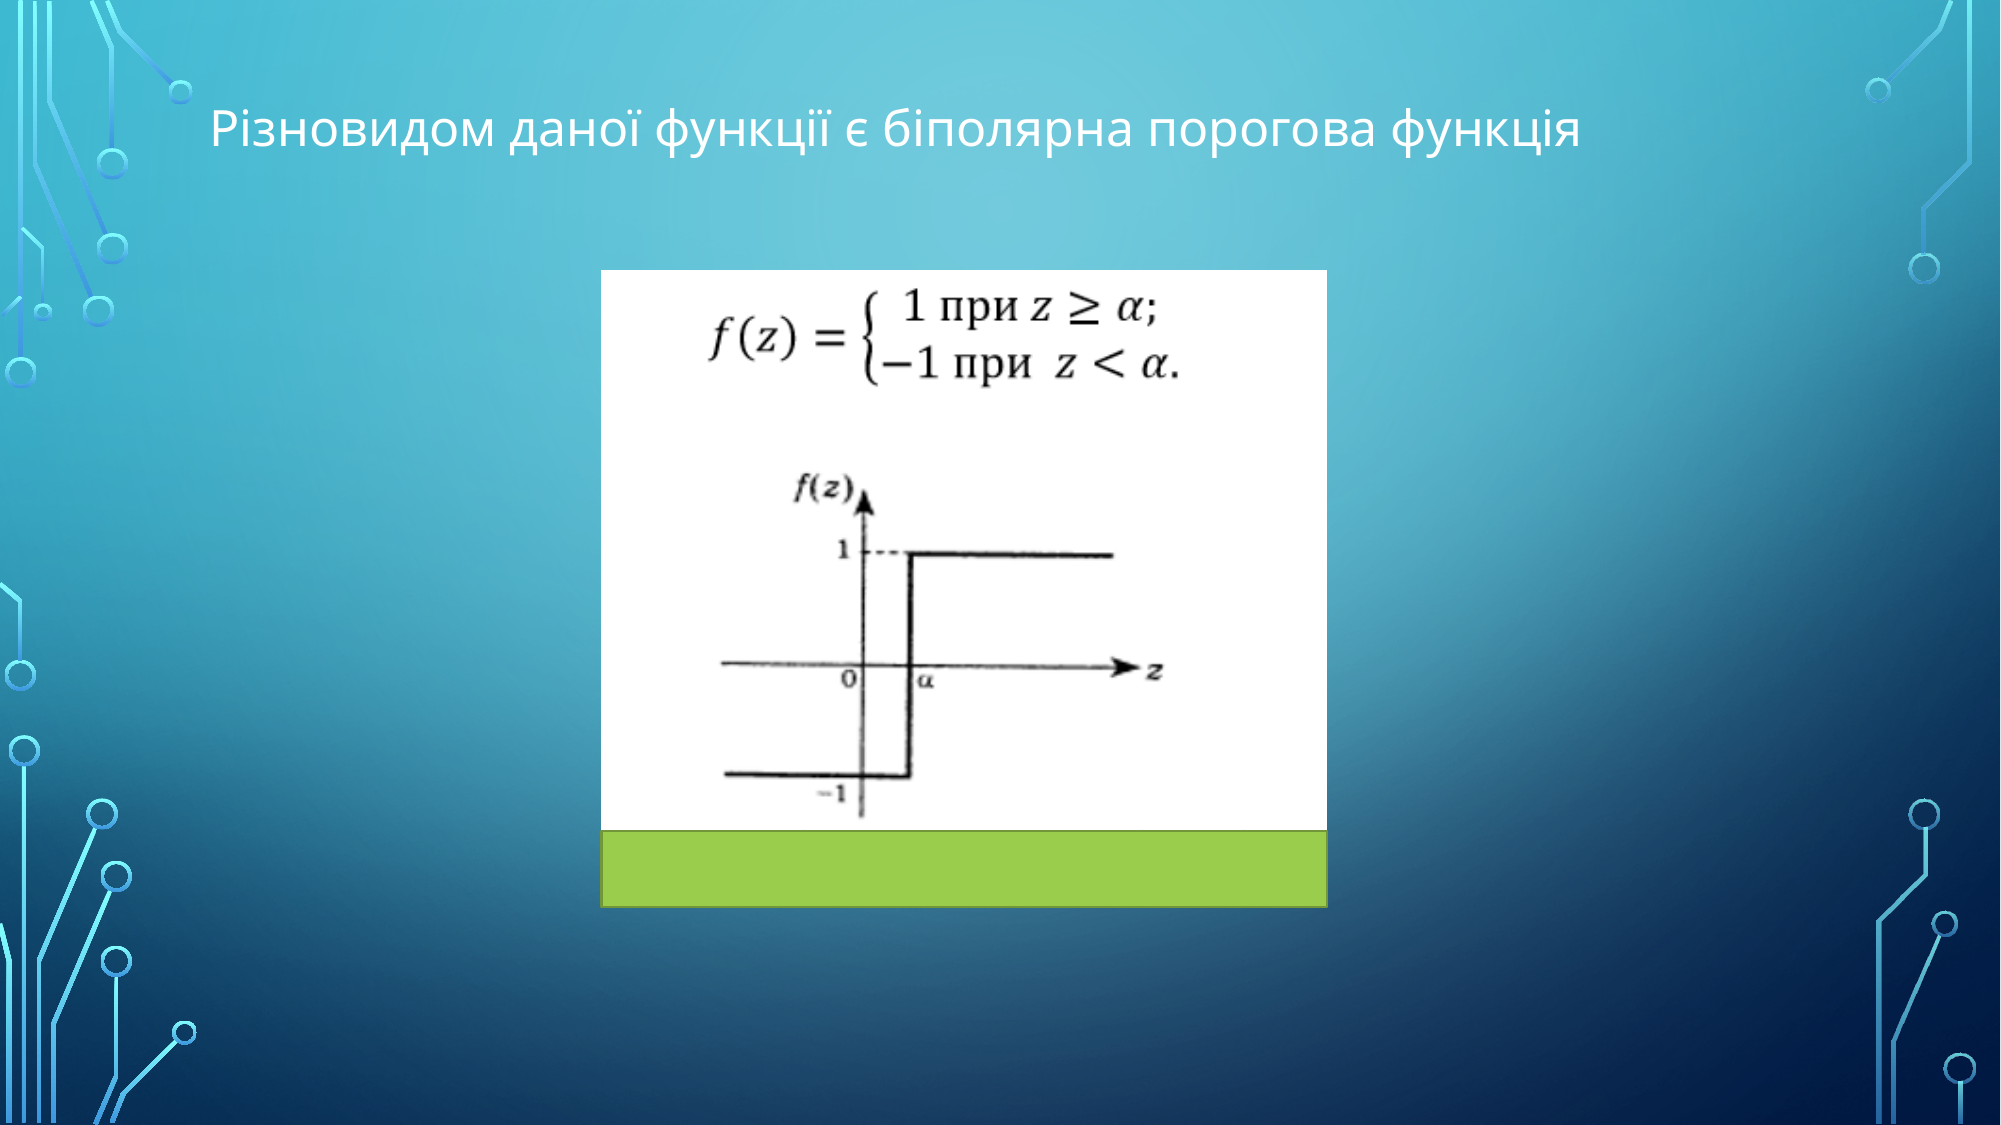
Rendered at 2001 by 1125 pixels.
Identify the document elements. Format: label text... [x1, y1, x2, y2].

picture [601, 269, 1328, 878]
text_box [600, 830, 1328, 908]
list Різновидом даної функції є біполярна порогова функція [194, 77, 1975, 1014]
